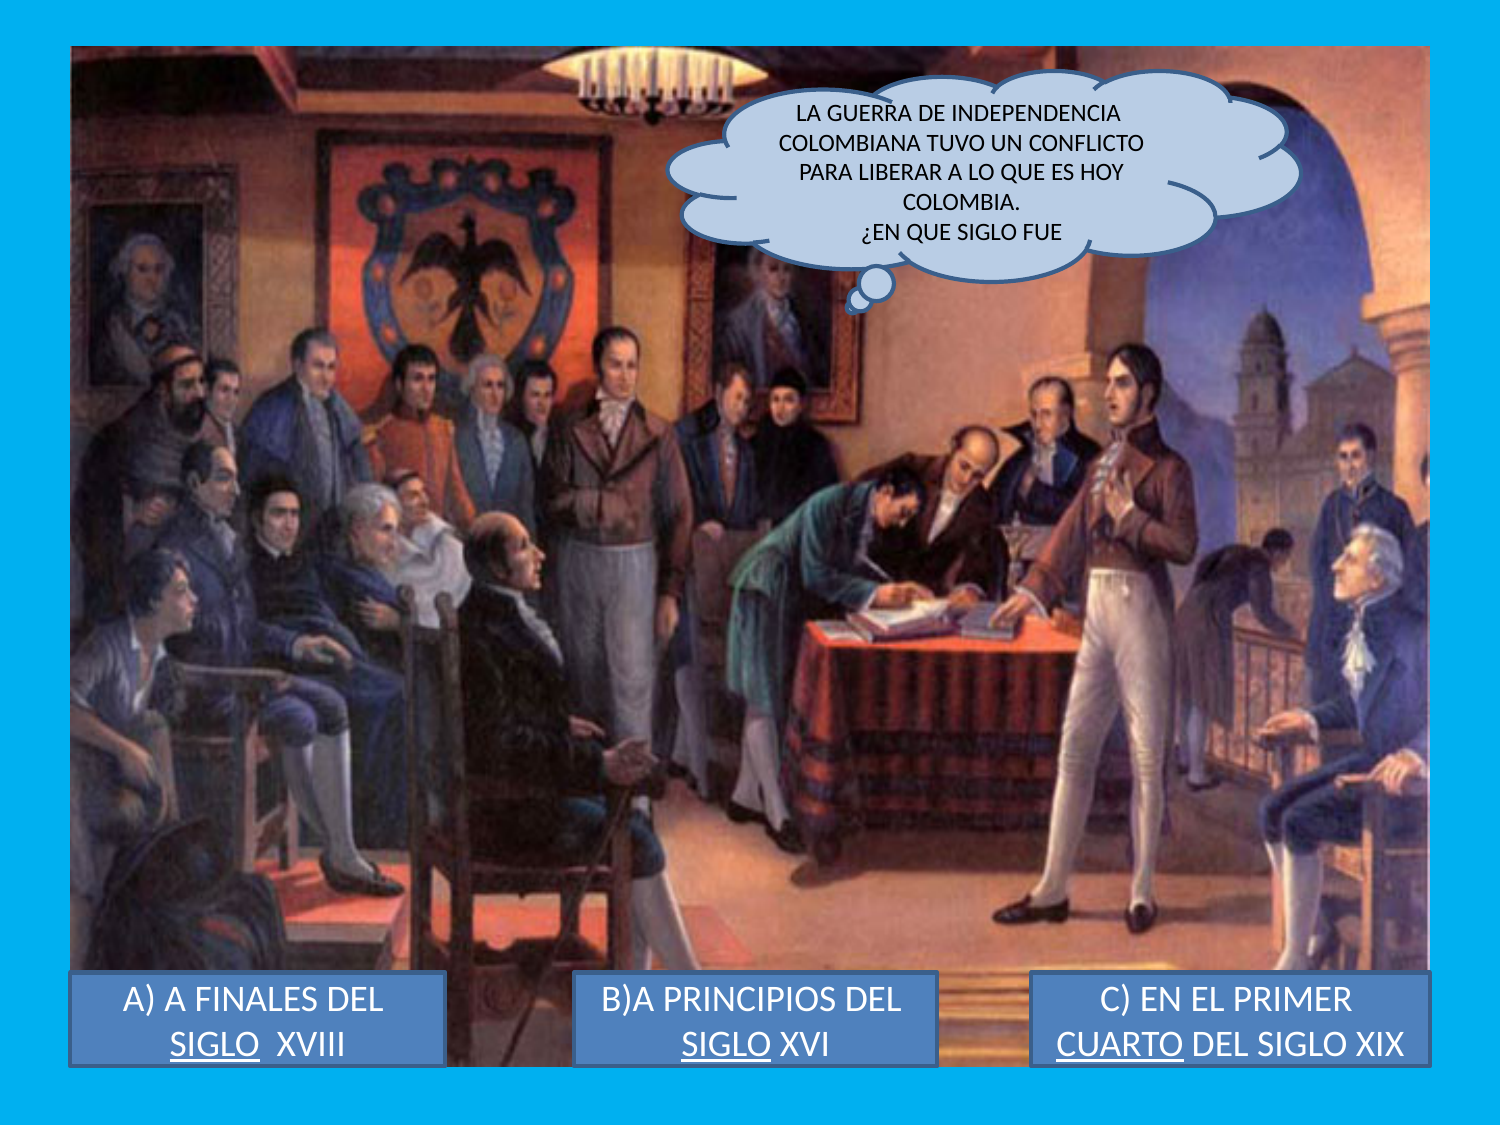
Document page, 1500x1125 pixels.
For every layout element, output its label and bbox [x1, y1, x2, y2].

list [70, 46, 1430, 1067]
